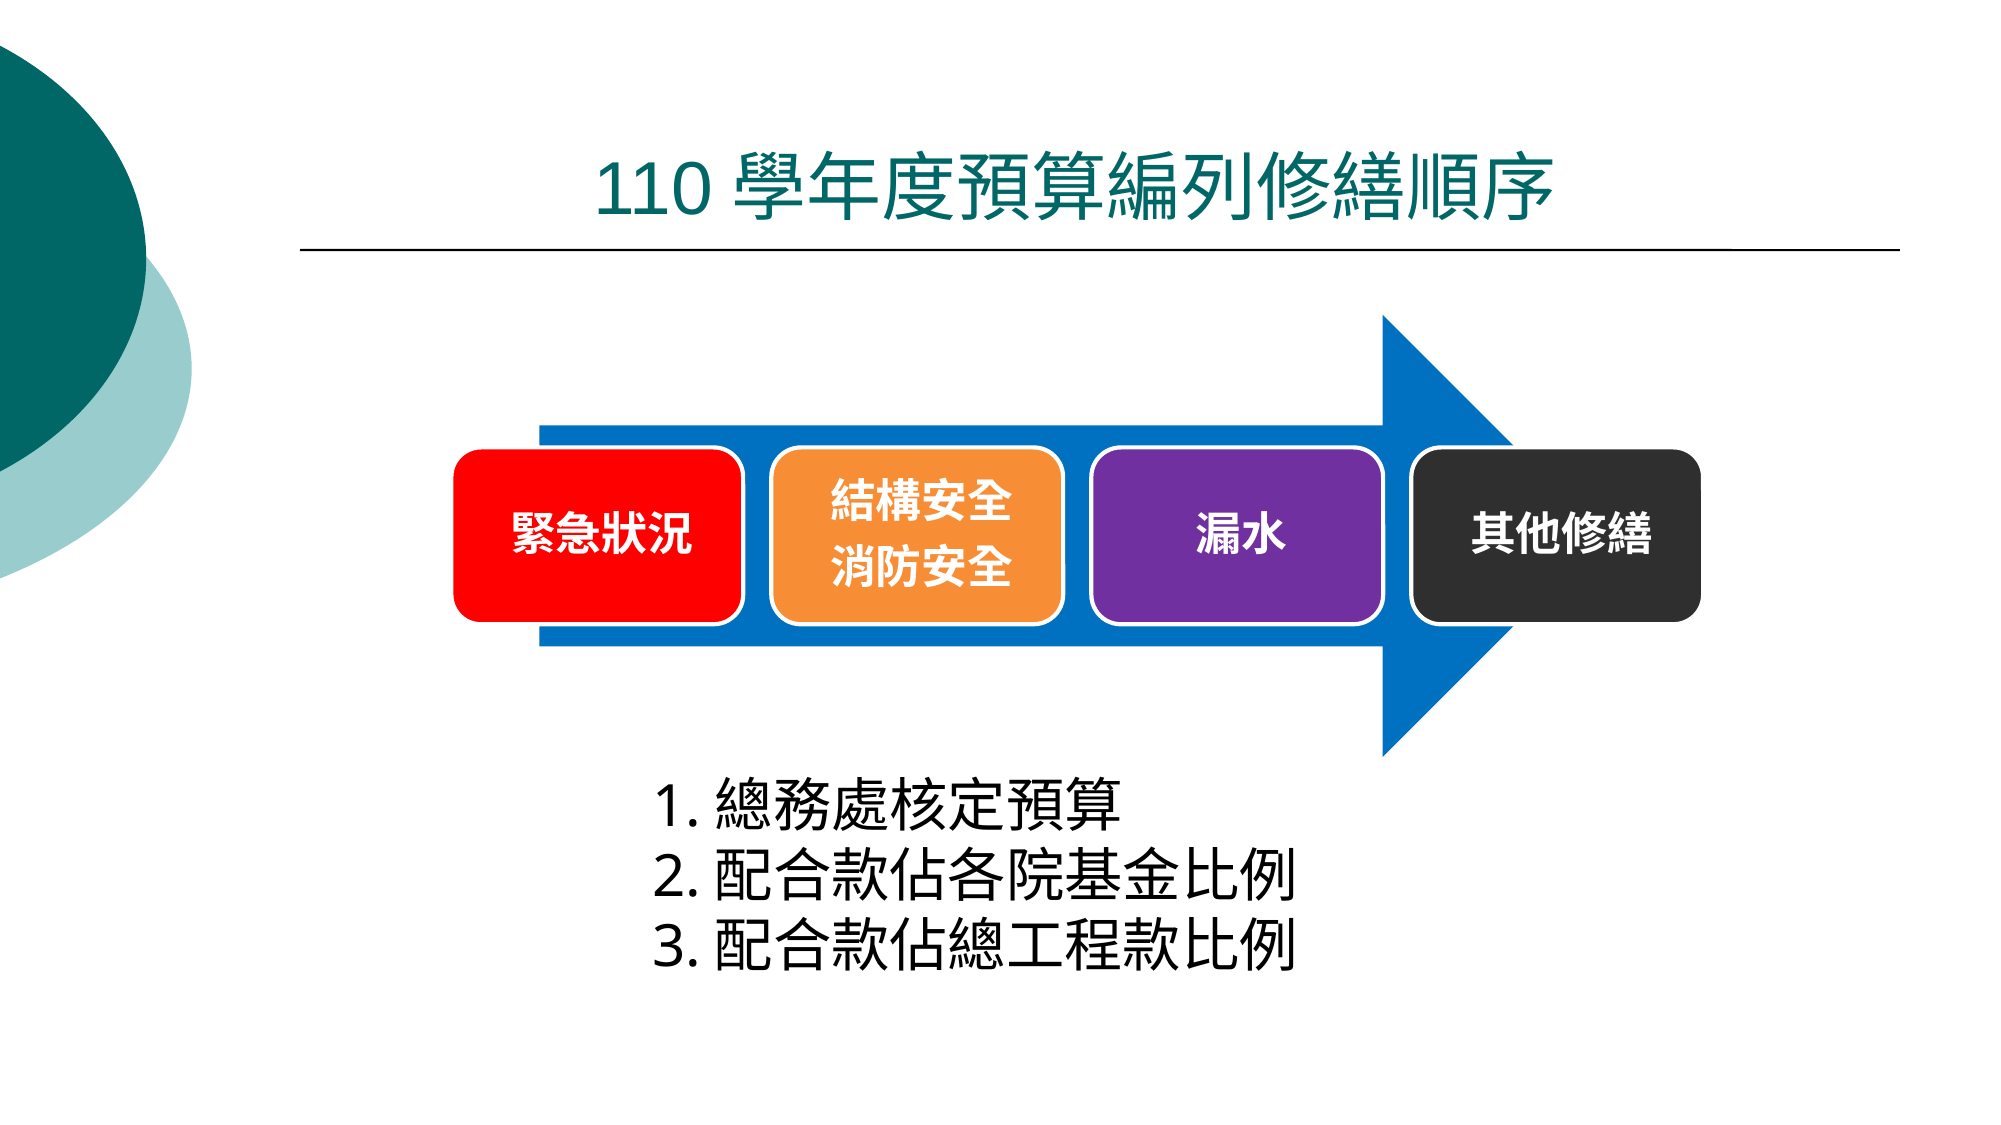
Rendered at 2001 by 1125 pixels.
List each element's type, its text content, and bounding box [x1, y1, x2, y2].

text_box 1.總務處核定預算 2.配合款佔各院基金比例 3.配合款佔總工程款比例 [637, 766, 1382, 986]
title 110學年度預算編列修繕順序 [474, 137, 1675, 237]
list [450, 314, 1704, 758]
